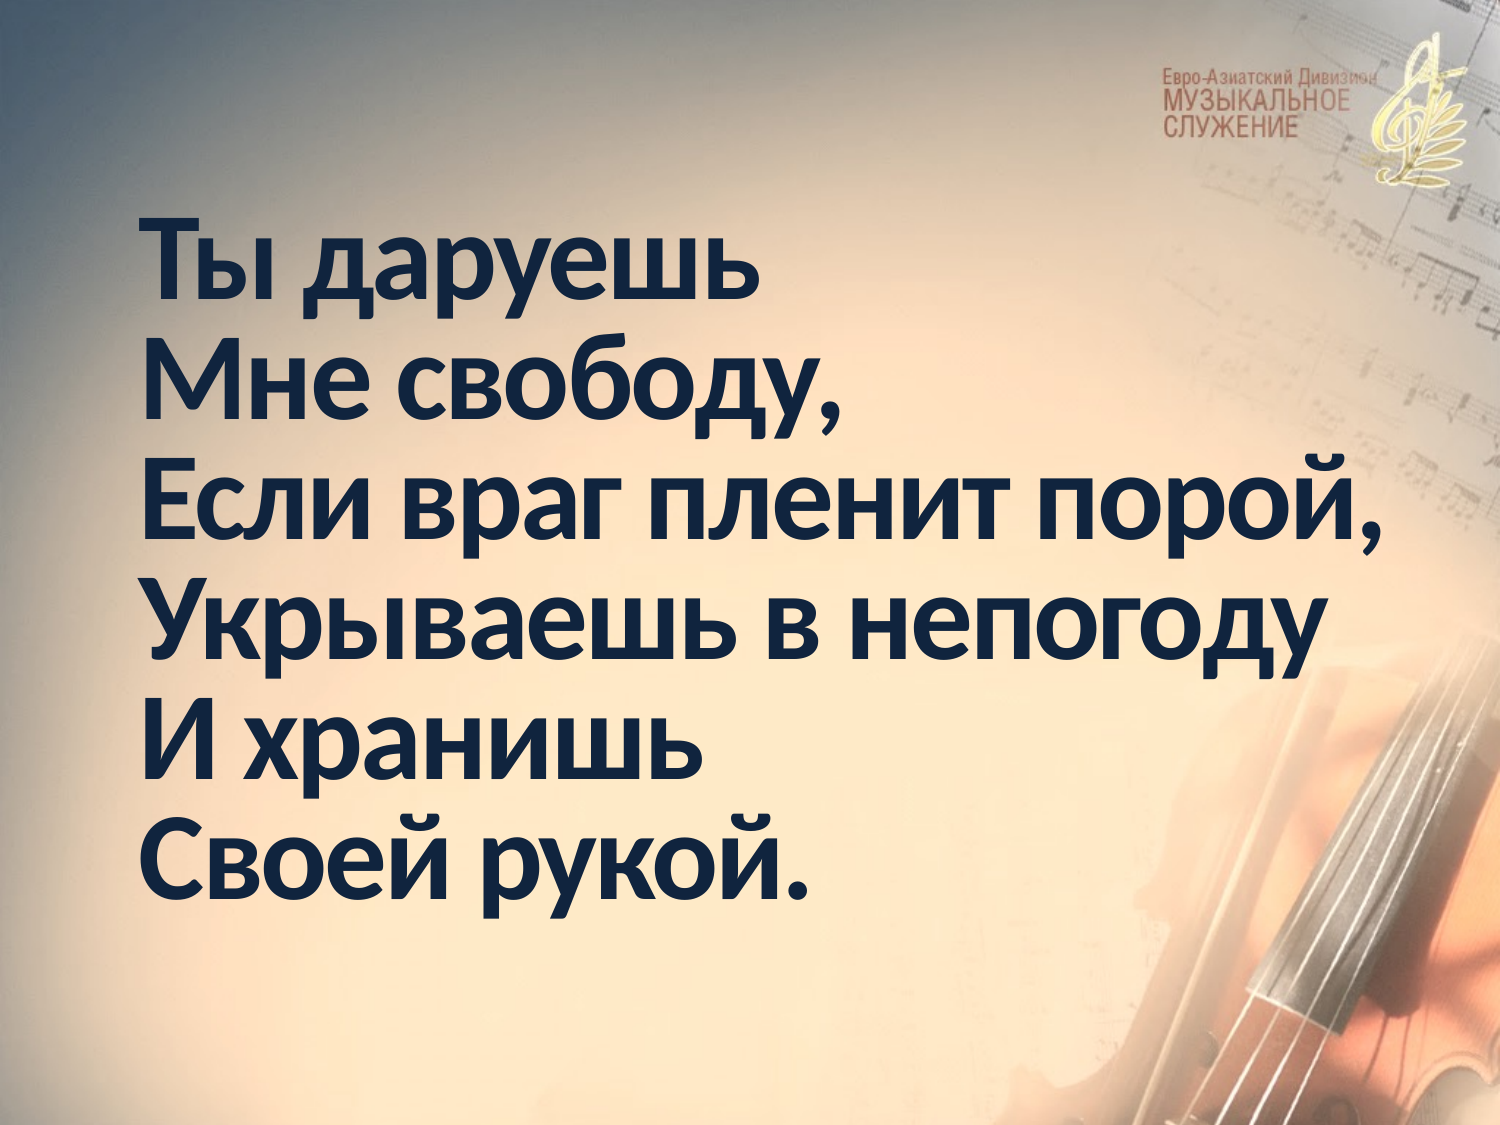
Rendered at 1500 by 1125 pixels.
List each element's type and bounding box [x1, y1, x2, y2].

list [0, 0, 1500, 1125]
